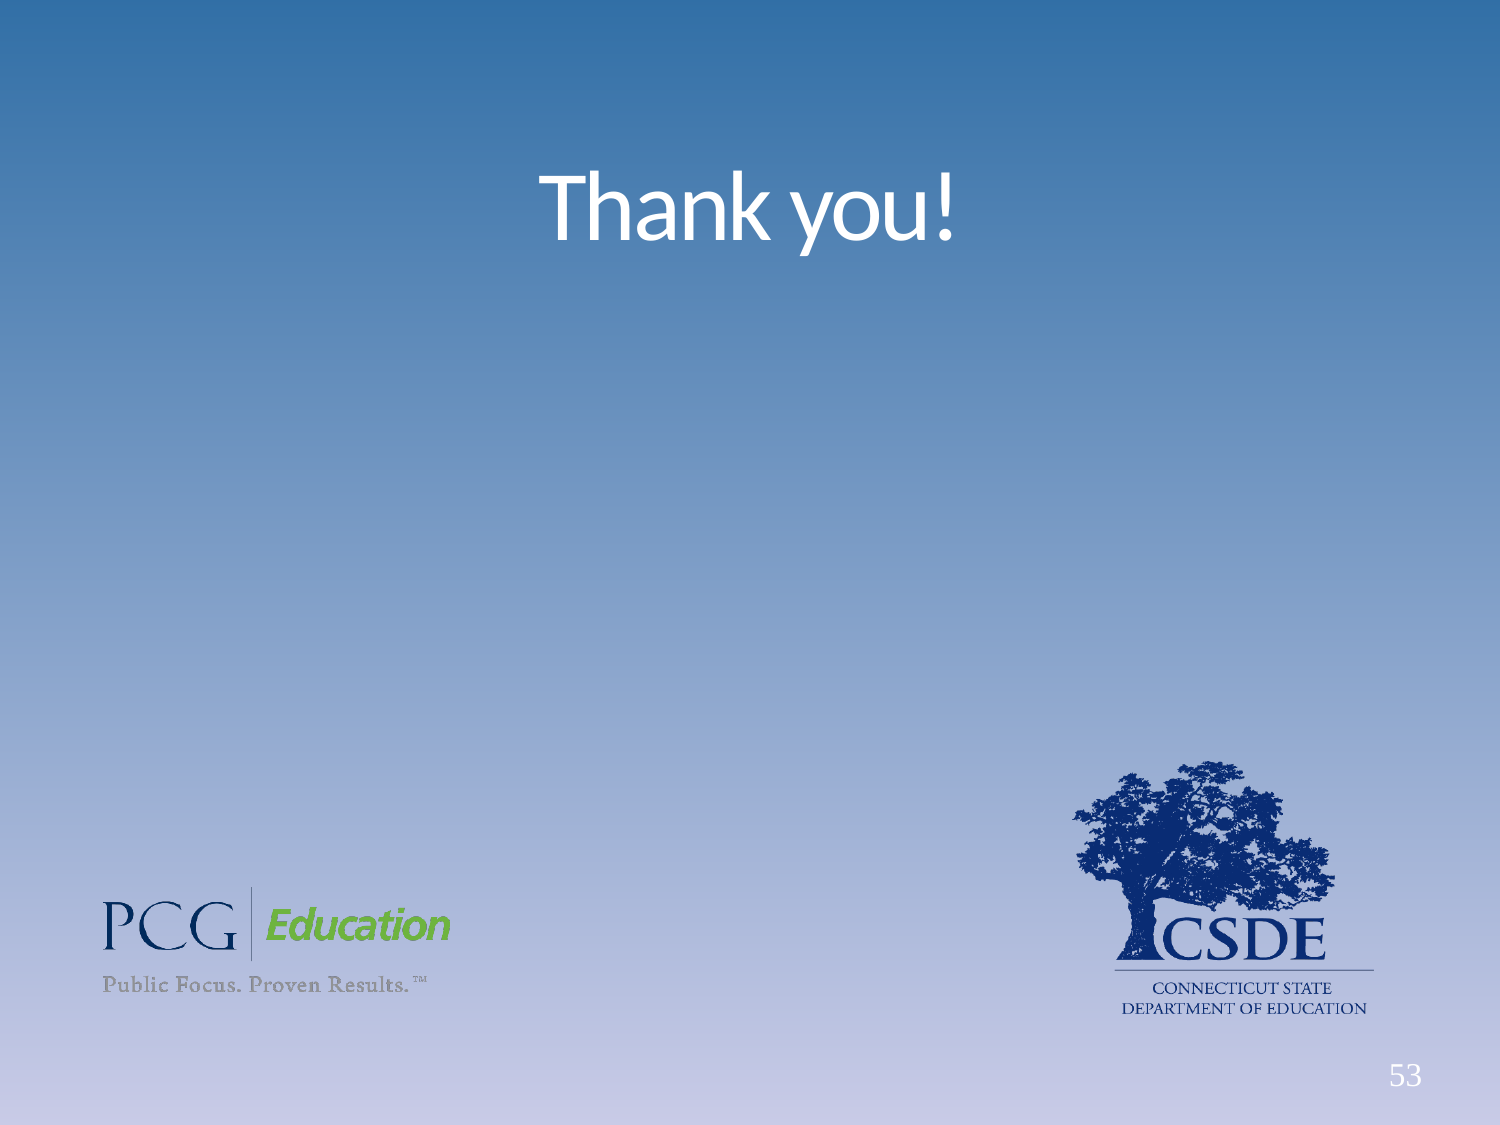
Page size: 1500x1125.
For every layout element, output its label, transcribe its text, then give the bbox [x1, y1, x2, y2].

picture [103, 887, 450, 992]
title Thank you! [103, 153, 1397, 372]
slide_number 53 [1227, 1043, 1438, 1104]
picture [1072, 761, 1374, 1014]
